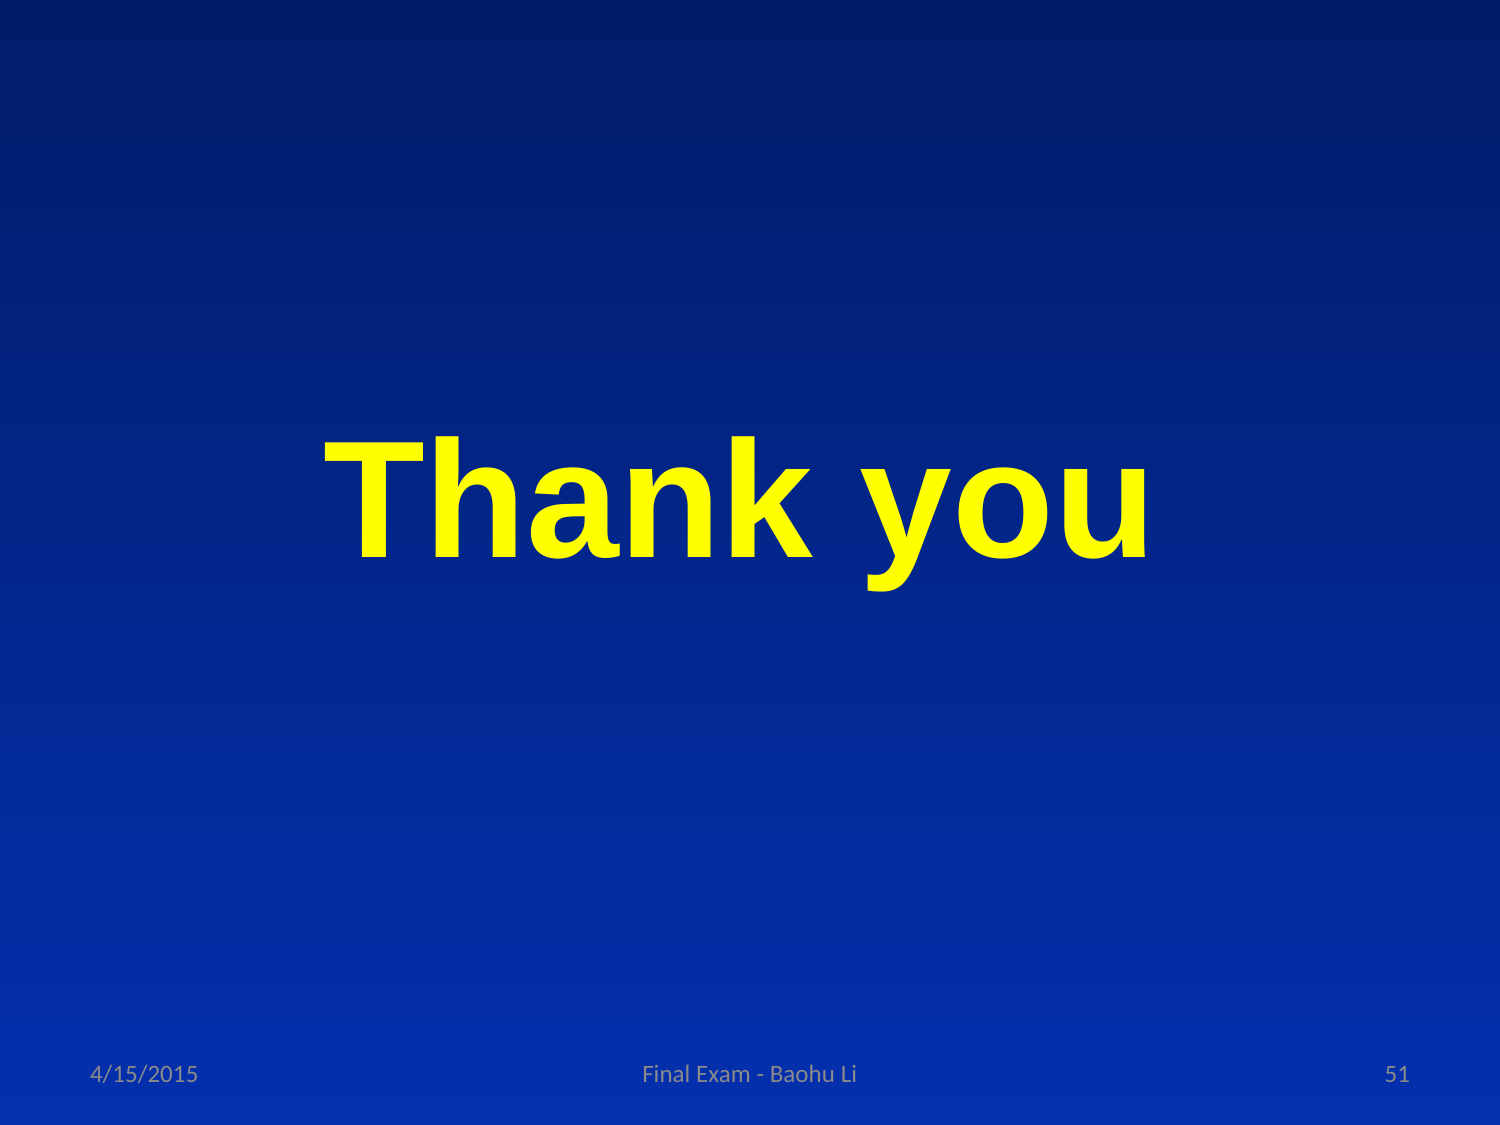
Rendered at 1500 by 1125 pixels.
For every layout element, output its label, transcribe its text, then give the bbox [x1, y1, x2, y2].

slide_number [75, 1042, 425, 1103]
footer Final Exam - Baohu Li [512, 1042, 988, 1103]
title Thank you [64, 397, 1415, 585]
slide_number 51 [1074, 1042, 1425, 1103]
